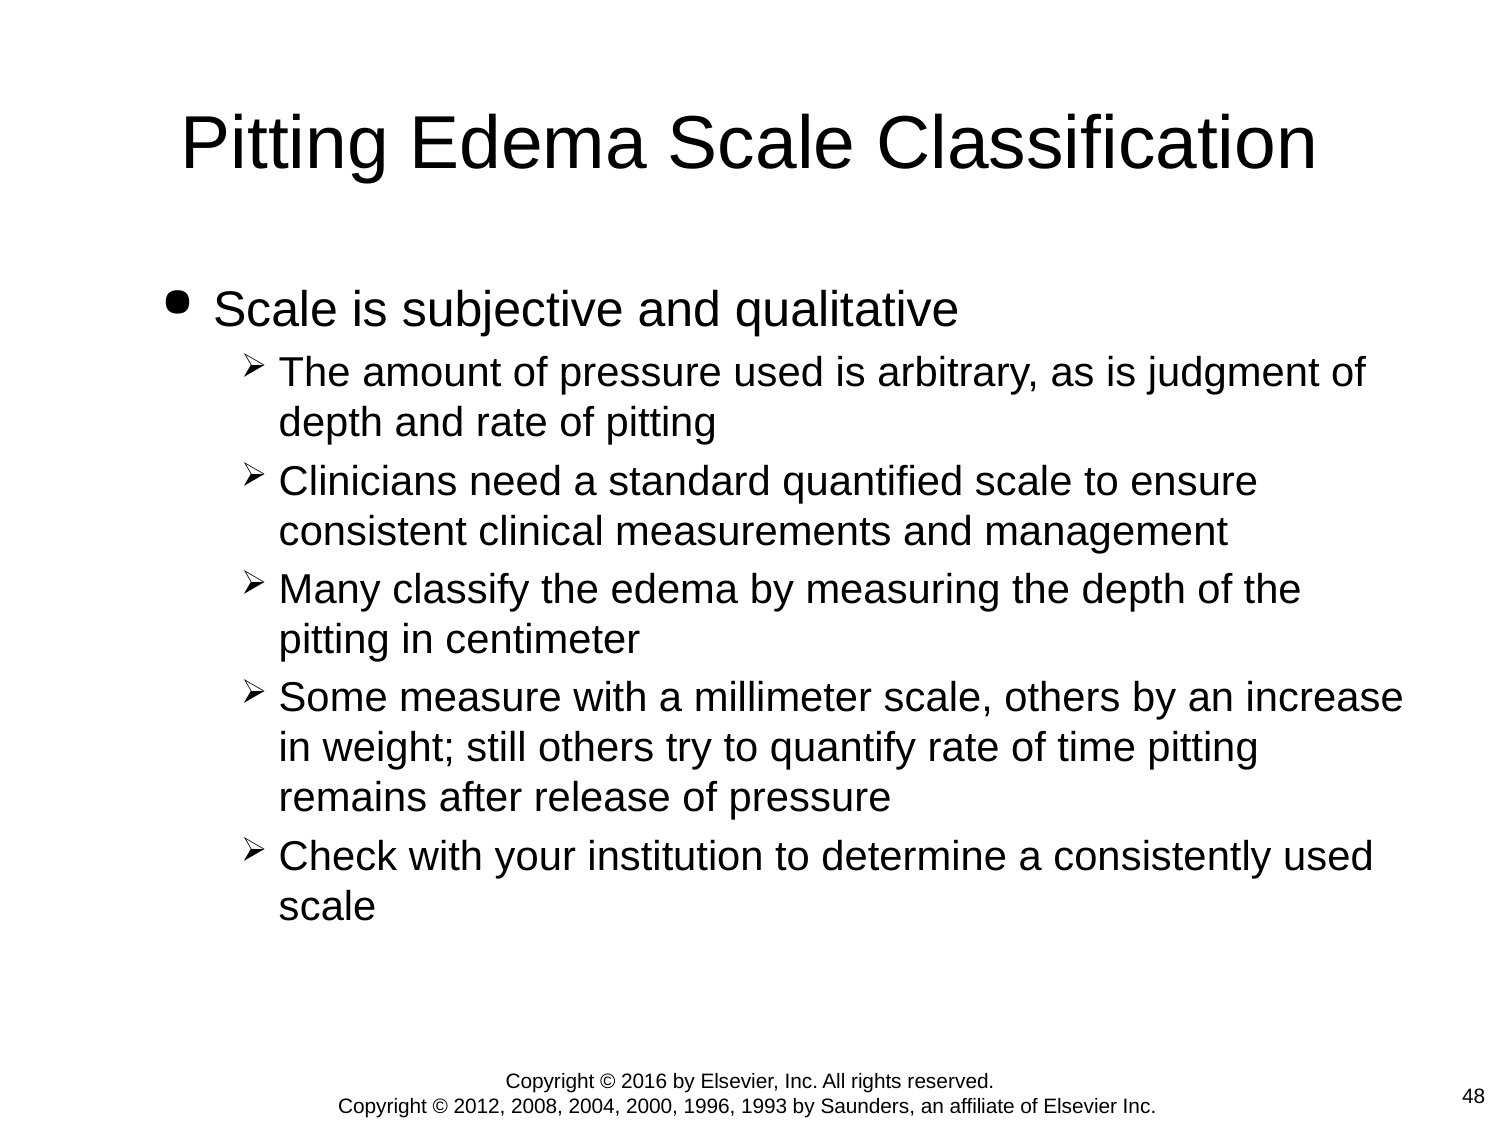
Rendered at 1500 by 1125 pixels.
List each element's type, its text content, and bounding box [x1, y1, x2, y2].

slide_number 48 [1149, 1065, 1500, 1125]
footer Copyright © 2016 by Elsevier, Inc. All rights reserved. Copyright © 2012, 2008, 2004, 2000, 1996, 1993 by Saunders, an affiliate of Elsevier Inc. [162, 1059, 1338, 1123]
list Scale is subjective and qualitative The amount of pressure used is arbitrary, as is judgment of depth and rate of pitting Clinicians need a standard quantified scale to ensure consistent clinical measurements and management Many classify the edema by measuring the depth of the pitting in centimeter Some measure with a millimeter scale, others by an increase in weight; still others try to quantify rate of time pitting remains after release of pressure Check with your institution to determine a consistently used scale [76, 269, 1427, 1000]
title Pitting Edema Scale Classification [75, 45, 1425, 233]
